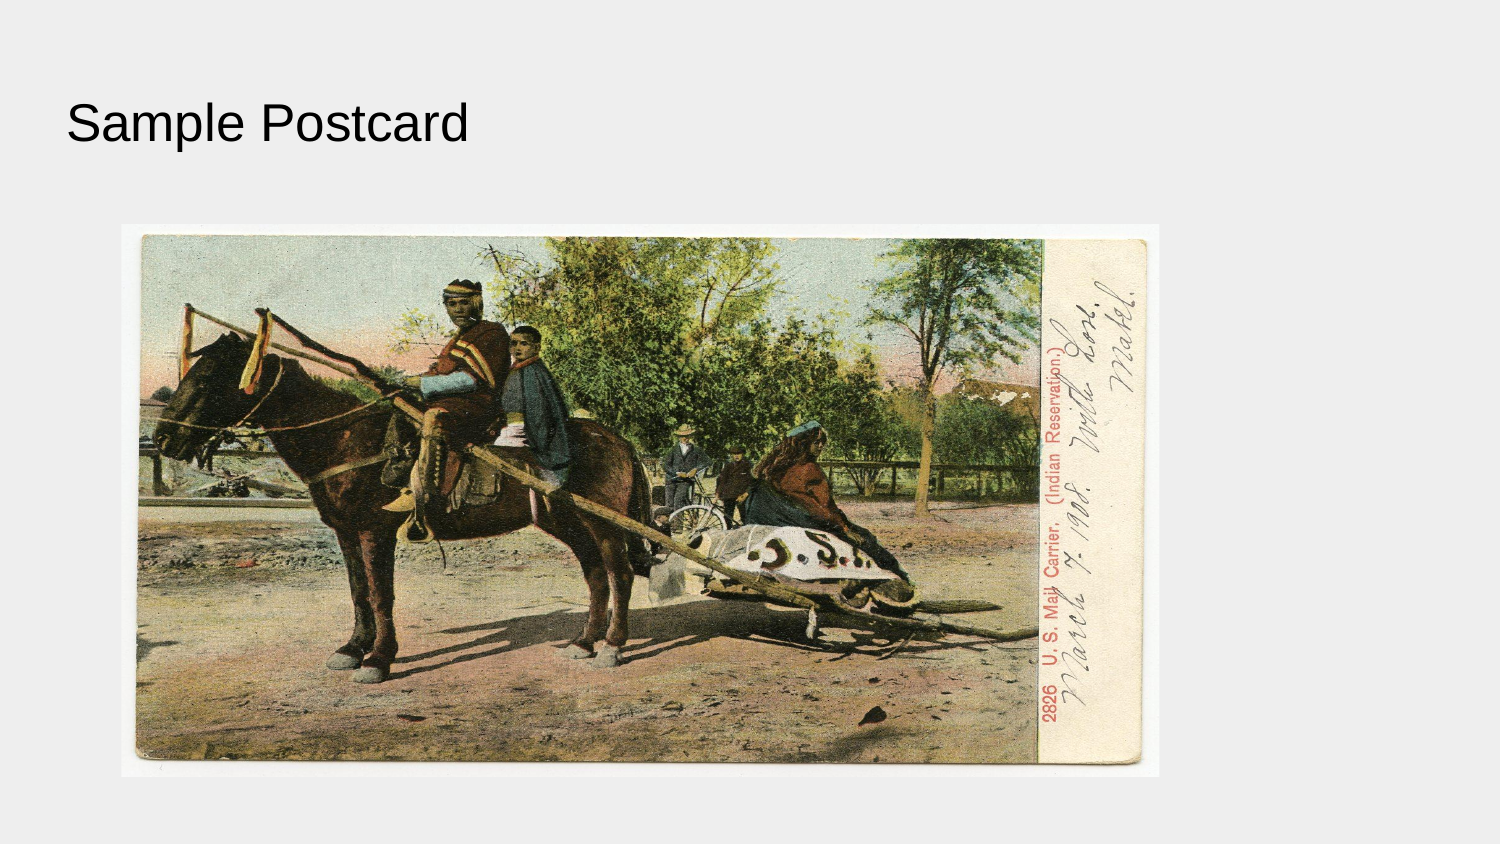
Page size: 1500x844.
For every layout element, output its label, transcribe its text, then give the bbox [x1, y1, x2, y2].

title Sample Postcard [51, 72, 1449, 167]
picture [121, 224, 1160, 778]
